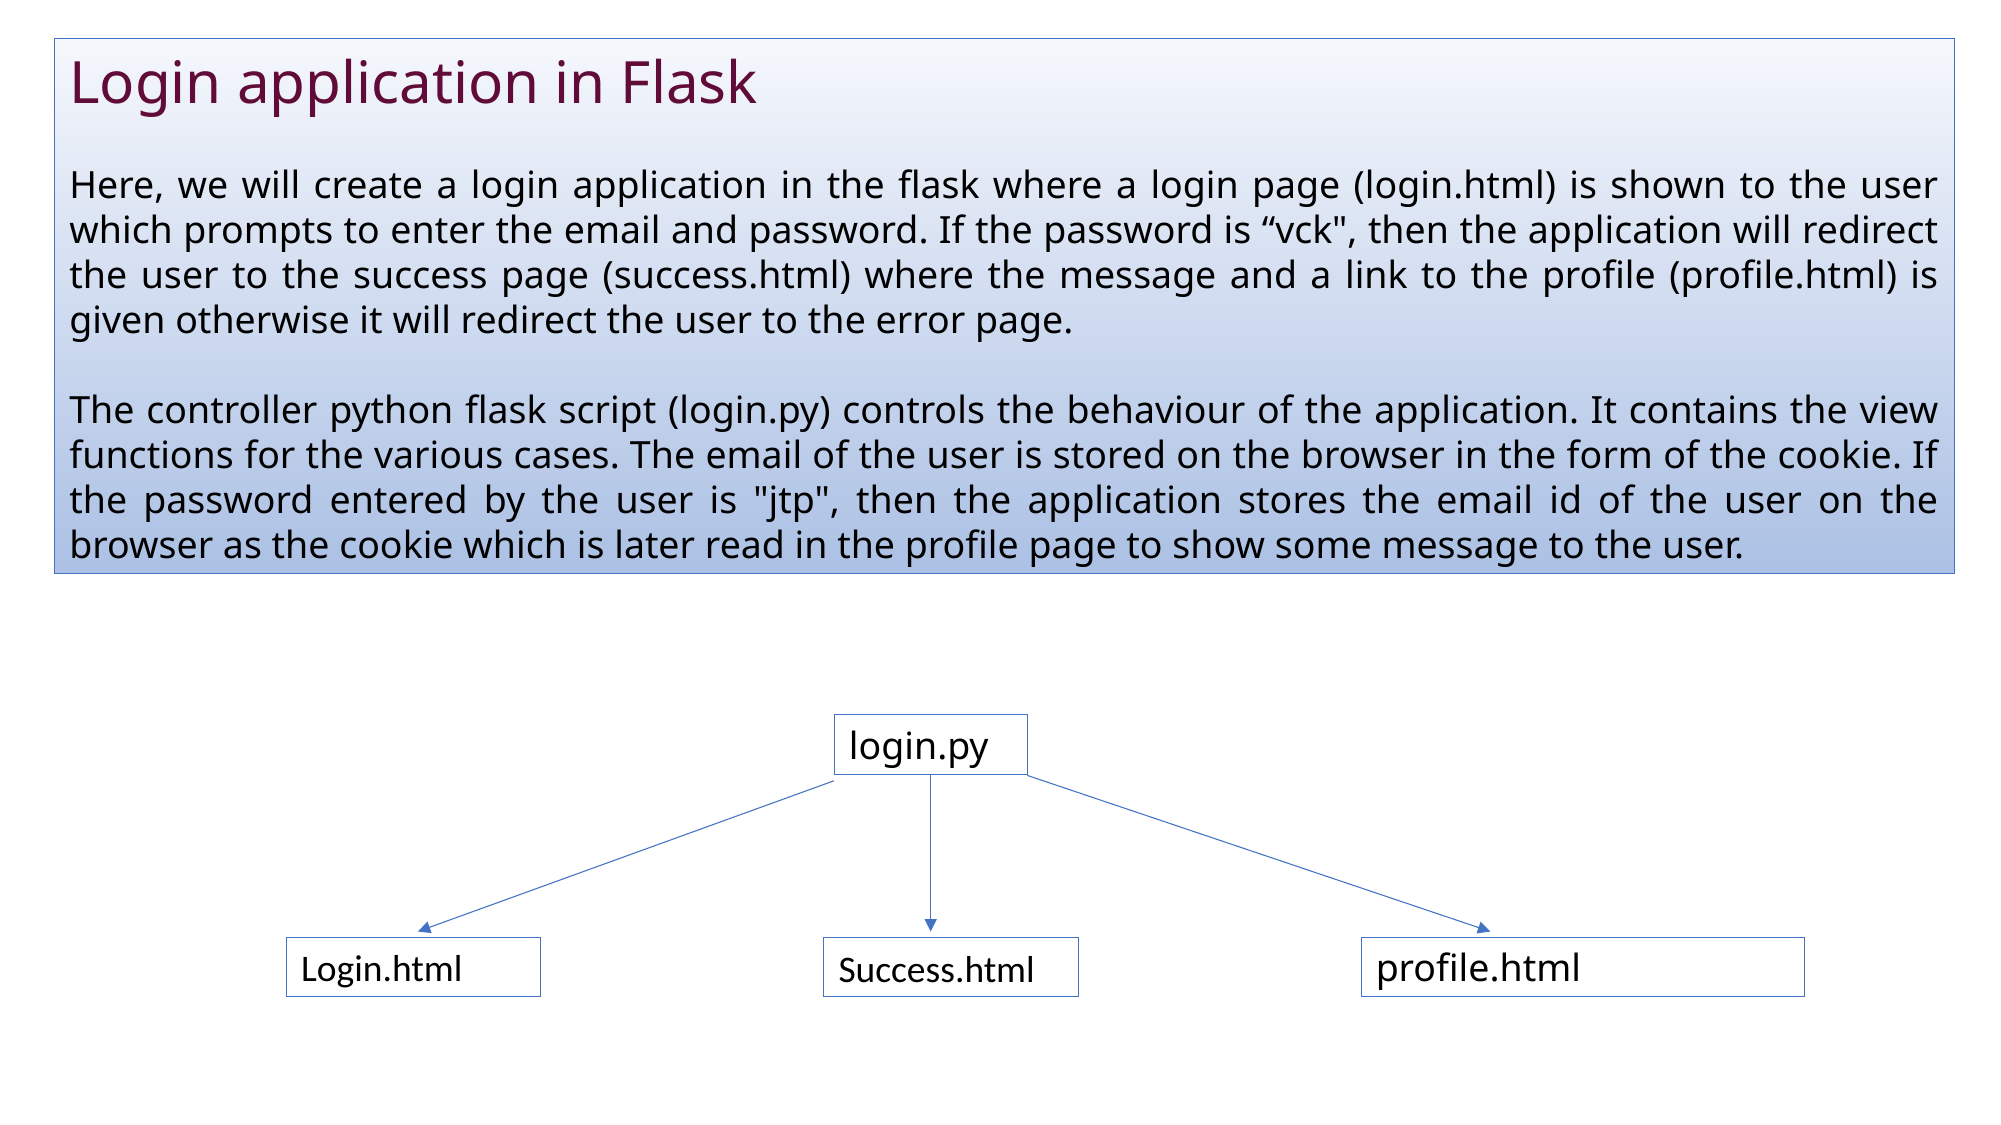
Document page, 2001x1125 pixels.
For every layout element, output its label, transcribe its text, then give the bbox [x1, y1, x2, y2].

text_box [1027, 775, 1491, 932]
text_box Success.html [823, 937, 1079, 997]
text_box login.py [834, 714, 1028, 775]
text_box Login application in Flask Here, we will create a login application in the flask where a login page (login.html) is shown to the user which prompts to enter the email and password. If the password is “vck", then the application will redirect the user to the success page (success.html) where the message and a link to the profile (profile.html) is given otherwise it will redirect the user to the error page. The controller python flask script (login.py) controls the behaviour of the application. It contains the view functions for the various cases. The email of the user is stored on the browser in the form of the cookie. If the password entered by the user is "jtp", then the application stores the email id of the user on the browser as the cookie which is later read in the profile page to show some message to the user. [54, 38, 1955, 574]
text_box profile.html [1361, 937, 1805, 997]
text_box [417, 780, 834, 932]
text_box Login.html [286, 937, 541, 997]
